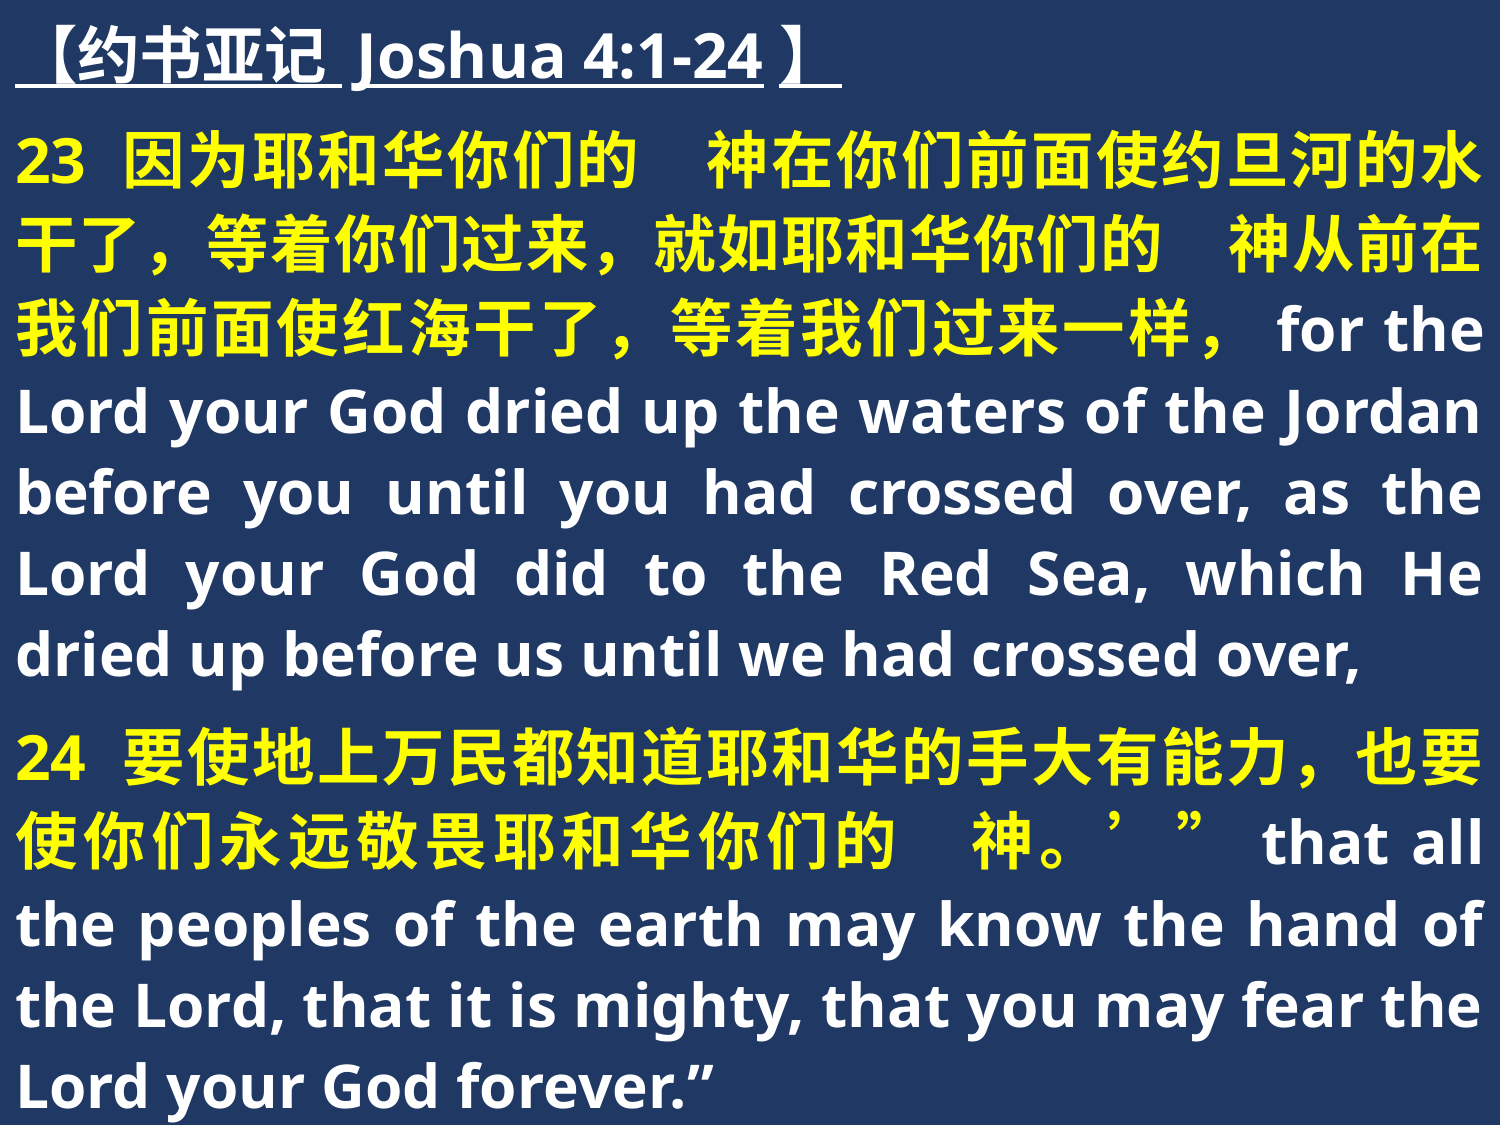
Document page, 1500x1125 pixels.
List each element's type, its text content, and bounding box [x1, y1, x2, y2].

list 【约书亚记 Joshua 4:1-24】 23 因为耶和华你们的 神在你们前面使约旦河的水干了，等着你们过来，就如耶和华你们的 神从前在我们前面使红海干了，等着我们过来一样，for the Lord your God dried up the waters of the Jordan before you until you had crossed over, as the Lord your God did to the Red Sea, which He dried up before us until we had crossed over, 24 要使地上万民都知道耶和华的手大有能力，也要使你们永远敬畏耶和华你们的 神。’”that all the peoples of the earth may know the hand of the Lord, that it is mighty, that you may fear the Lord your God forever.” [0, 0, 1500, 1125]
